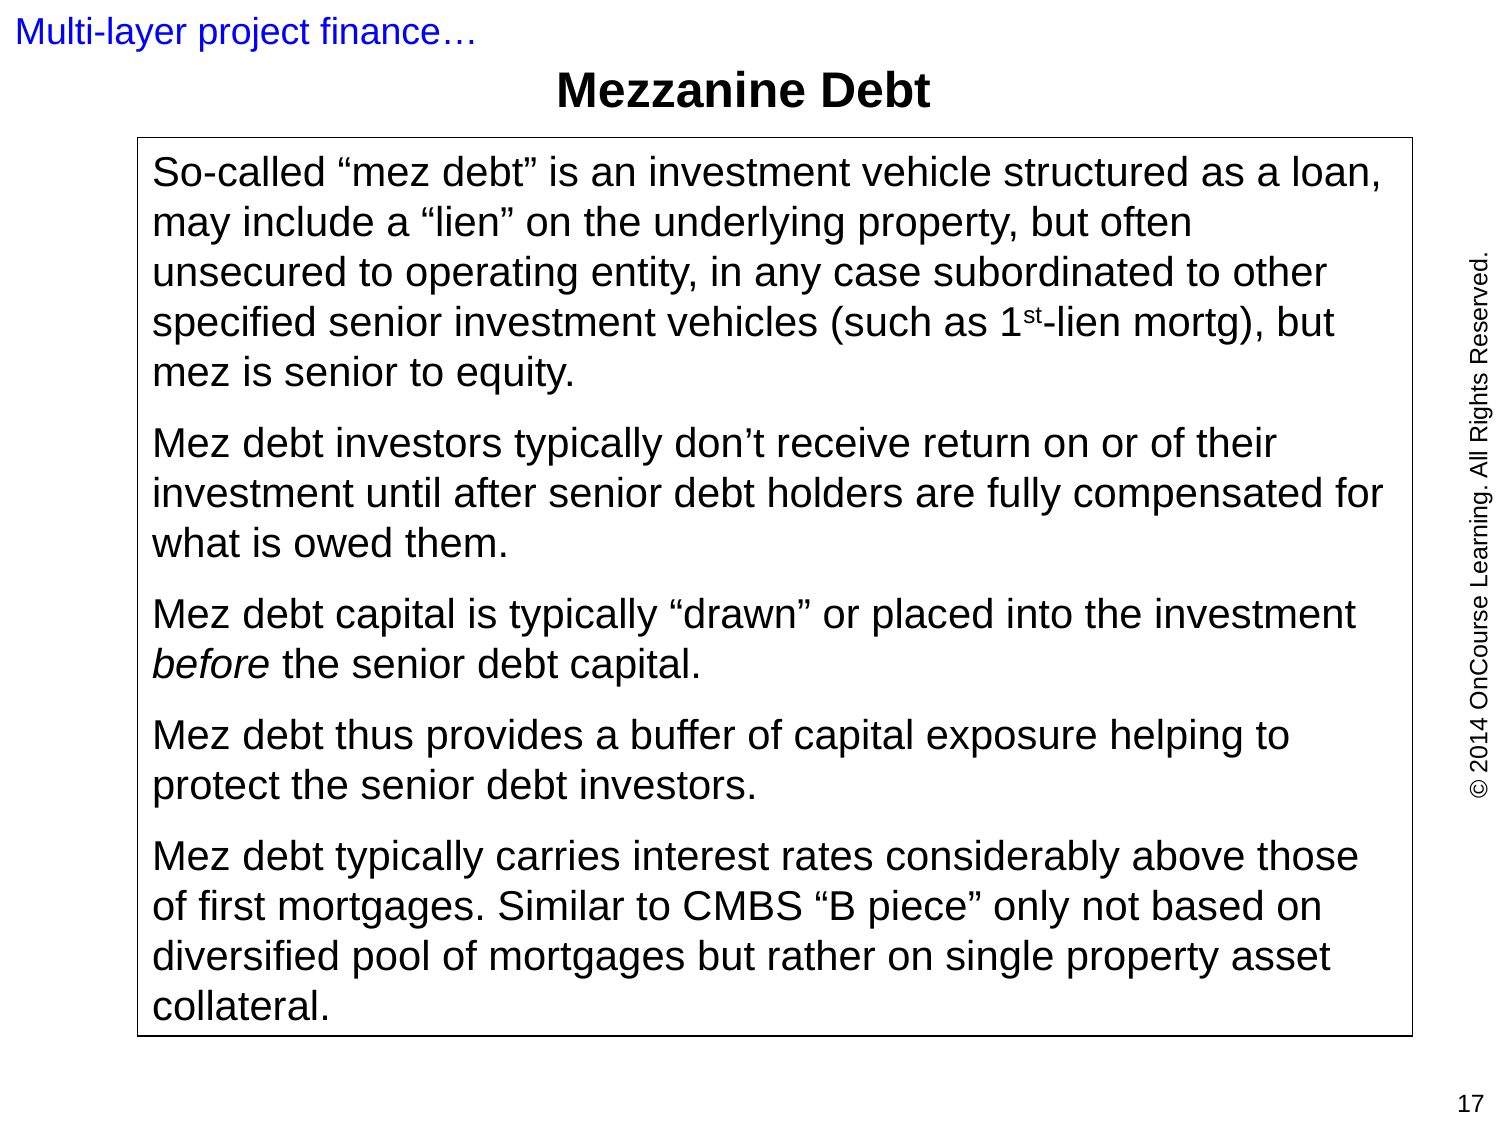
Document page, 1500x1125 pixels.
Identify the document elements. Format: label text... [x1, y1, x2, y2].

text_box Multi-layer project finance… [0, 0, 625, 60]
footer © 2014 OnCourse Learning. All Rights Reserved. [1421, 0, 1500, 1051]
slide_number 17 [1149, 1046, 1500, 1125]
text_box So-called “mez debt” is an investment vehicle structured as a loan, may include a “lien” on the underlying property, but often unsecured to operating entity, in any case subordinated to other specified senior investment vehicles (such as 1st-lien mortg), but mez is senior to equity. Mez debt investors typically don’t receive return on or of their investment until after senior debt holders are fully compensated for what is owed them. Mez debt capital is typically “drawn” or placed into the investment before the senior debt capital. Mez debt thus provides a buffer of capital exposure helping to protect the senior debt investors. Mez debt typically carries interest rates considerably above those of first mortgages. Similar to CMBS “B piece” only not based on diversified pool of mortgages but rather on single property asset collateral. [137, 137, 1413, 1036]
text_box Mezzanine Debt [350, 49, 1138, 125]
